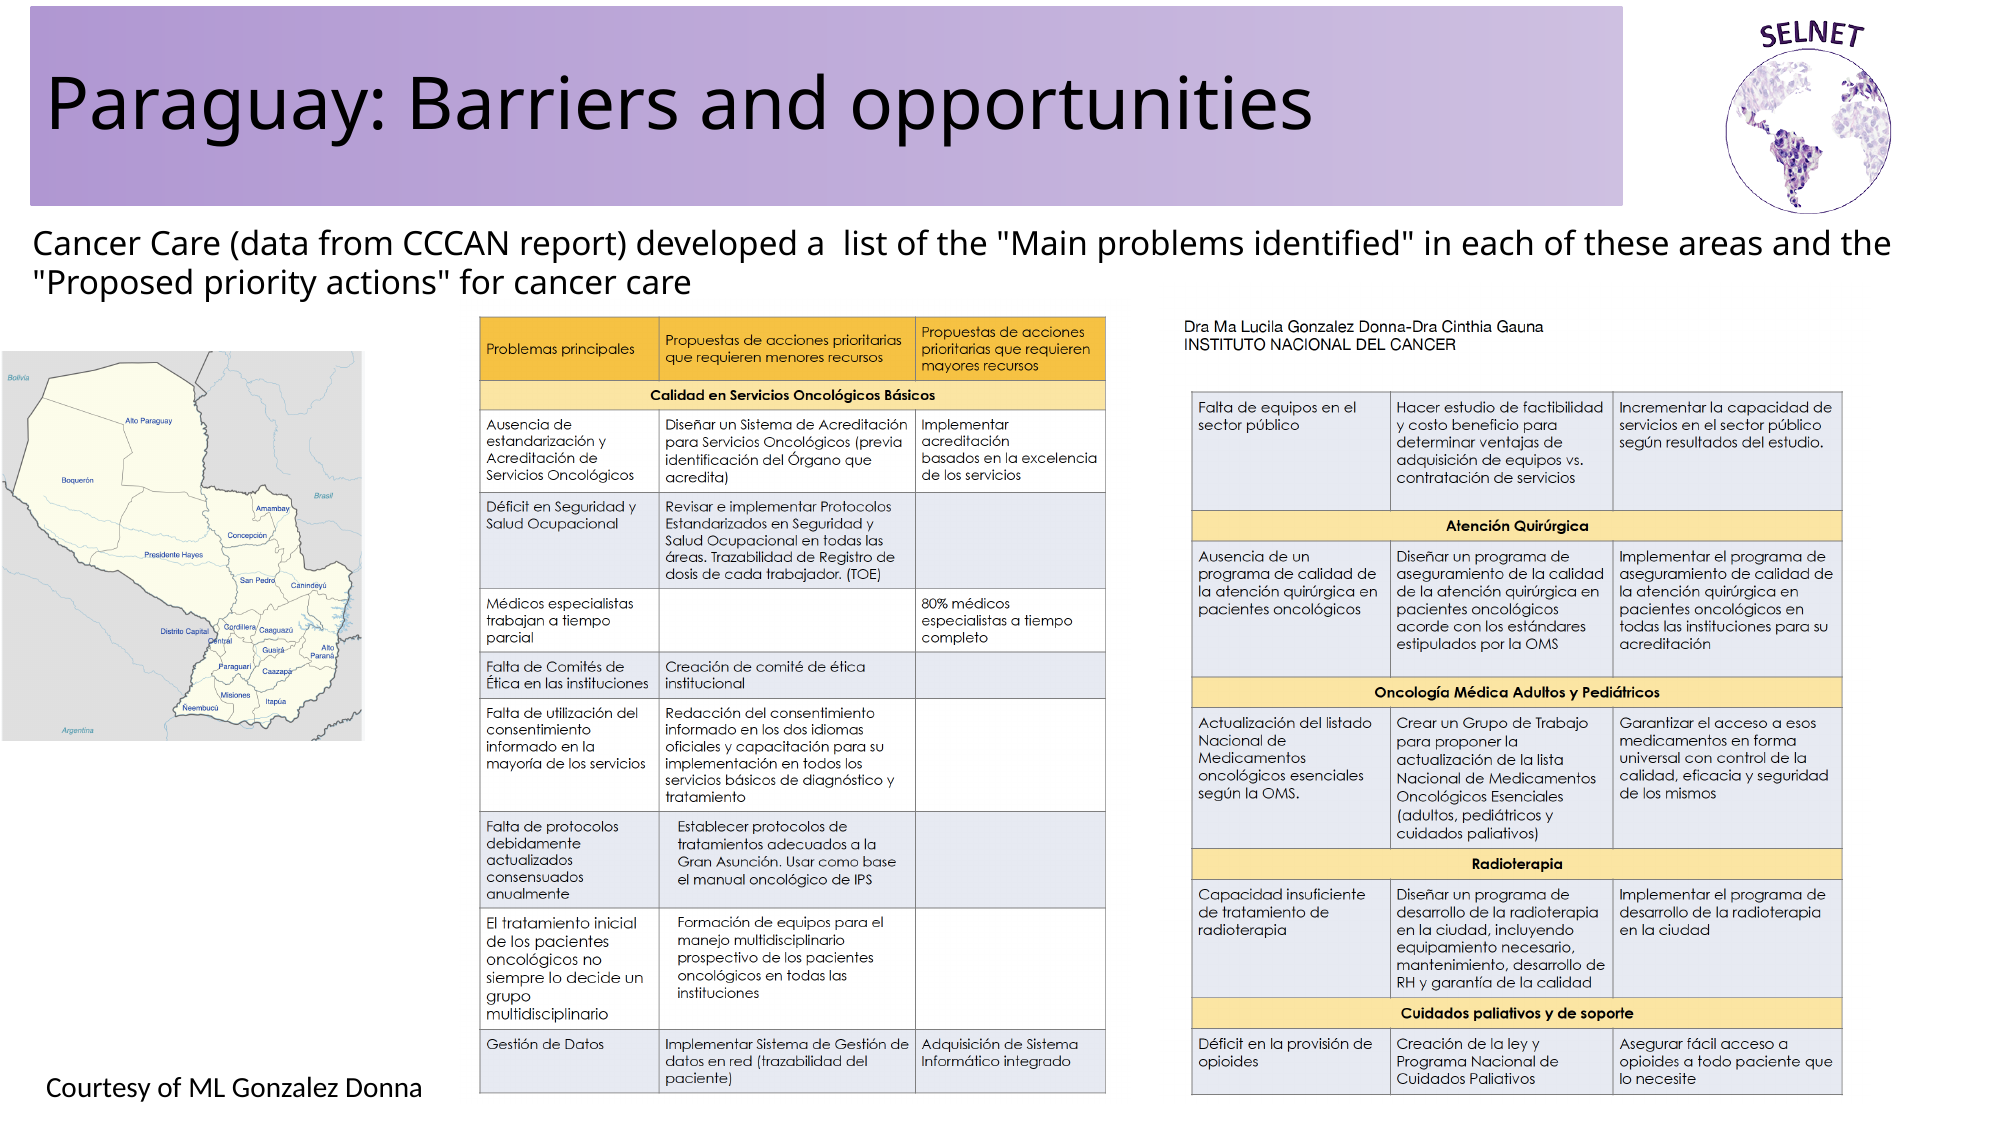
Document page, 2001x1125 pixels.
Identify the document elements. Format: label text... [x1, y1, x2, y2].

picture [1711, 20, 1905, 214]
text_box Cancer Care (data from CCCAN report) developed a list of the "Main problems identified" in each of these areas and the "Proposed priority actions" for cancer care [17, 214, 2000, 349]
title Paraguay: Barriers and opportunities [30, 6, 1623, 206]
text_box Courtesy of ML Gonzalez Donna [31, 1061, 496, 1112]
picture [459, 298, 1131, 1104]
picture [1159, 282, 1871, 1104]
picture [1, 351, 365, 741]
